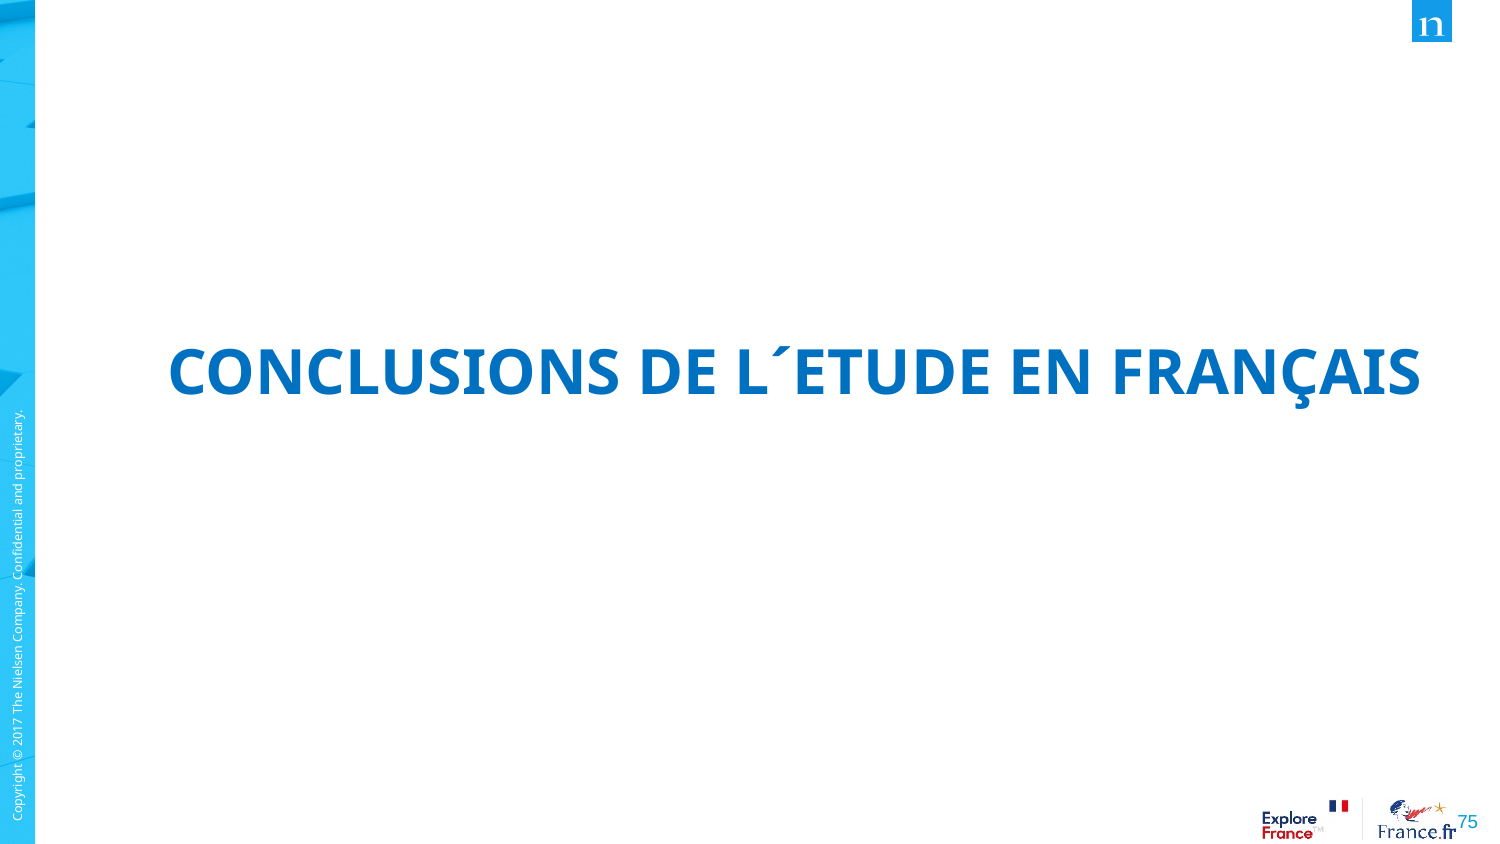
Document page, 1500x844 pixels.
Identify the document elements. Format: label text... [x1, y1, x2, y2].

picture [0, 208, 36, 844]
picture [1262, 798, 1456, 840]
picture [1412, 0, 1452, 42]
picture [0, 25, 36, 197]
title CONCLUSIONS DE L´ETUDE EN FRANÇAIS [125, 351, 1465, 422]
